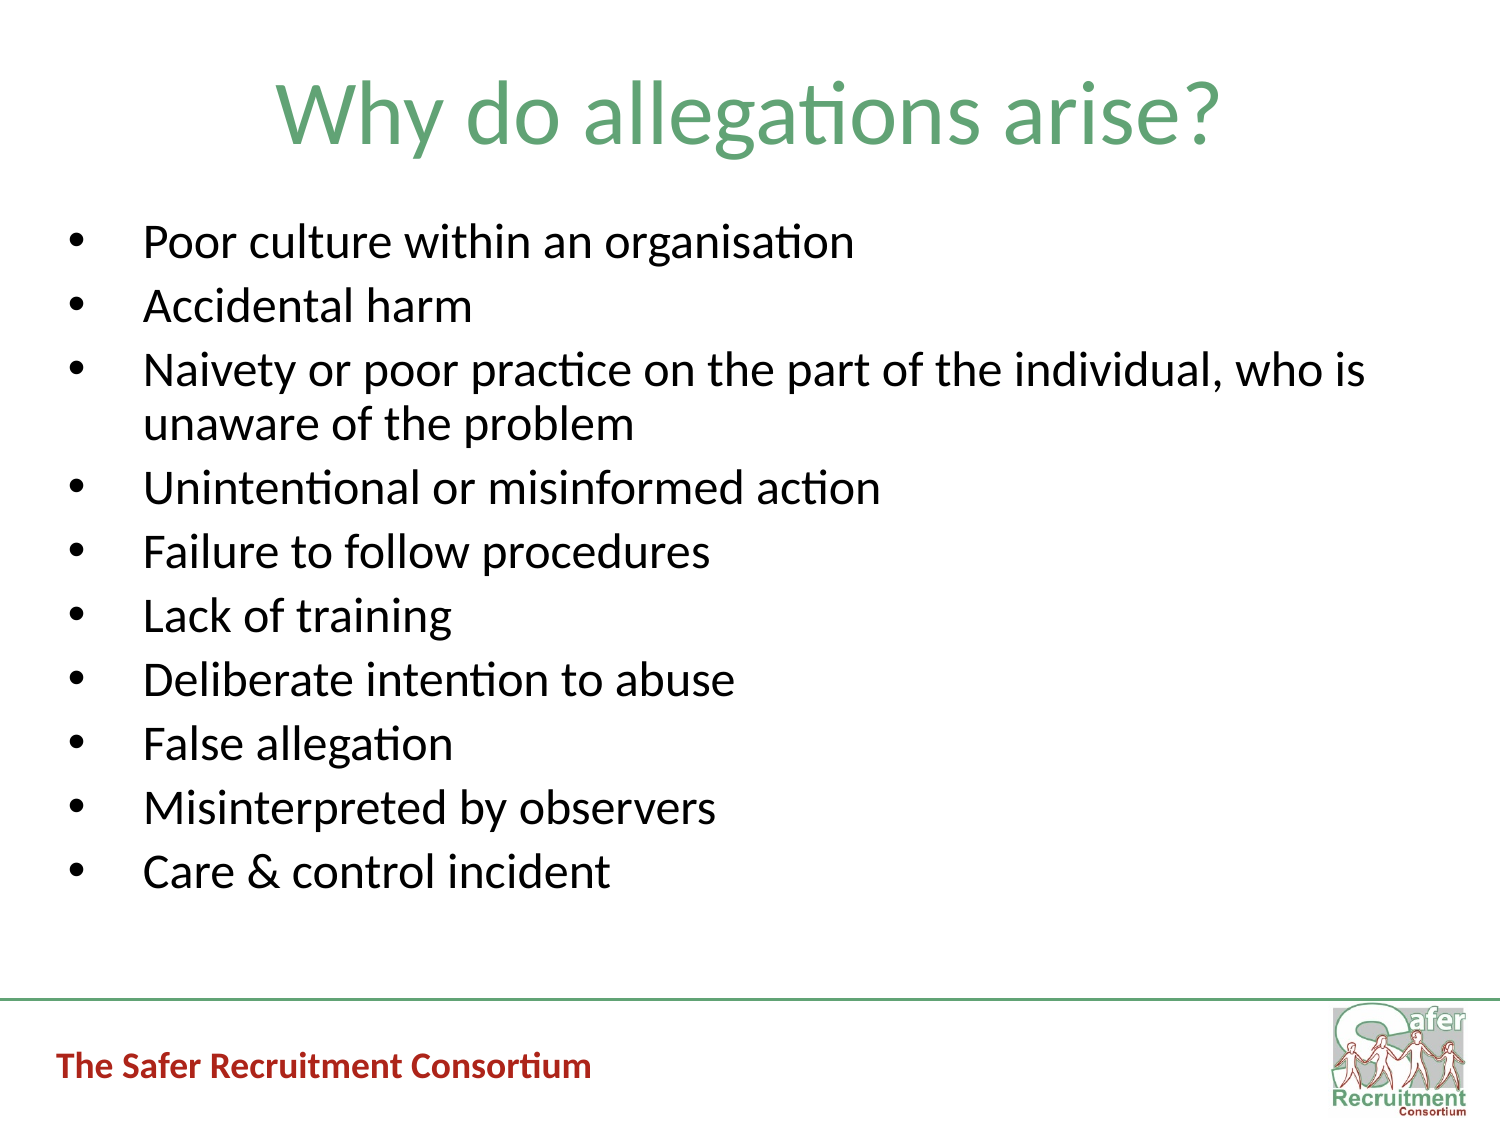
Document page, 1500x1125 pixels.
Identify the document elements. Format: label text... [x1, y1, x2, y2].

title Why do allegations arise? [75, 45, 1425, 208]
list Poor culture within an organisation Accidental harm Naivety or poor practice on the part of the individual, who is unaware of the problem Unintentional or misinformed action Failure to follow procedures Lack of training Deliberate intention to abuse False allegation Misinterpreted by observers Care & control incident [53, 208, 1447, 315]
picture [1328, 1001, 1468, 1118]
